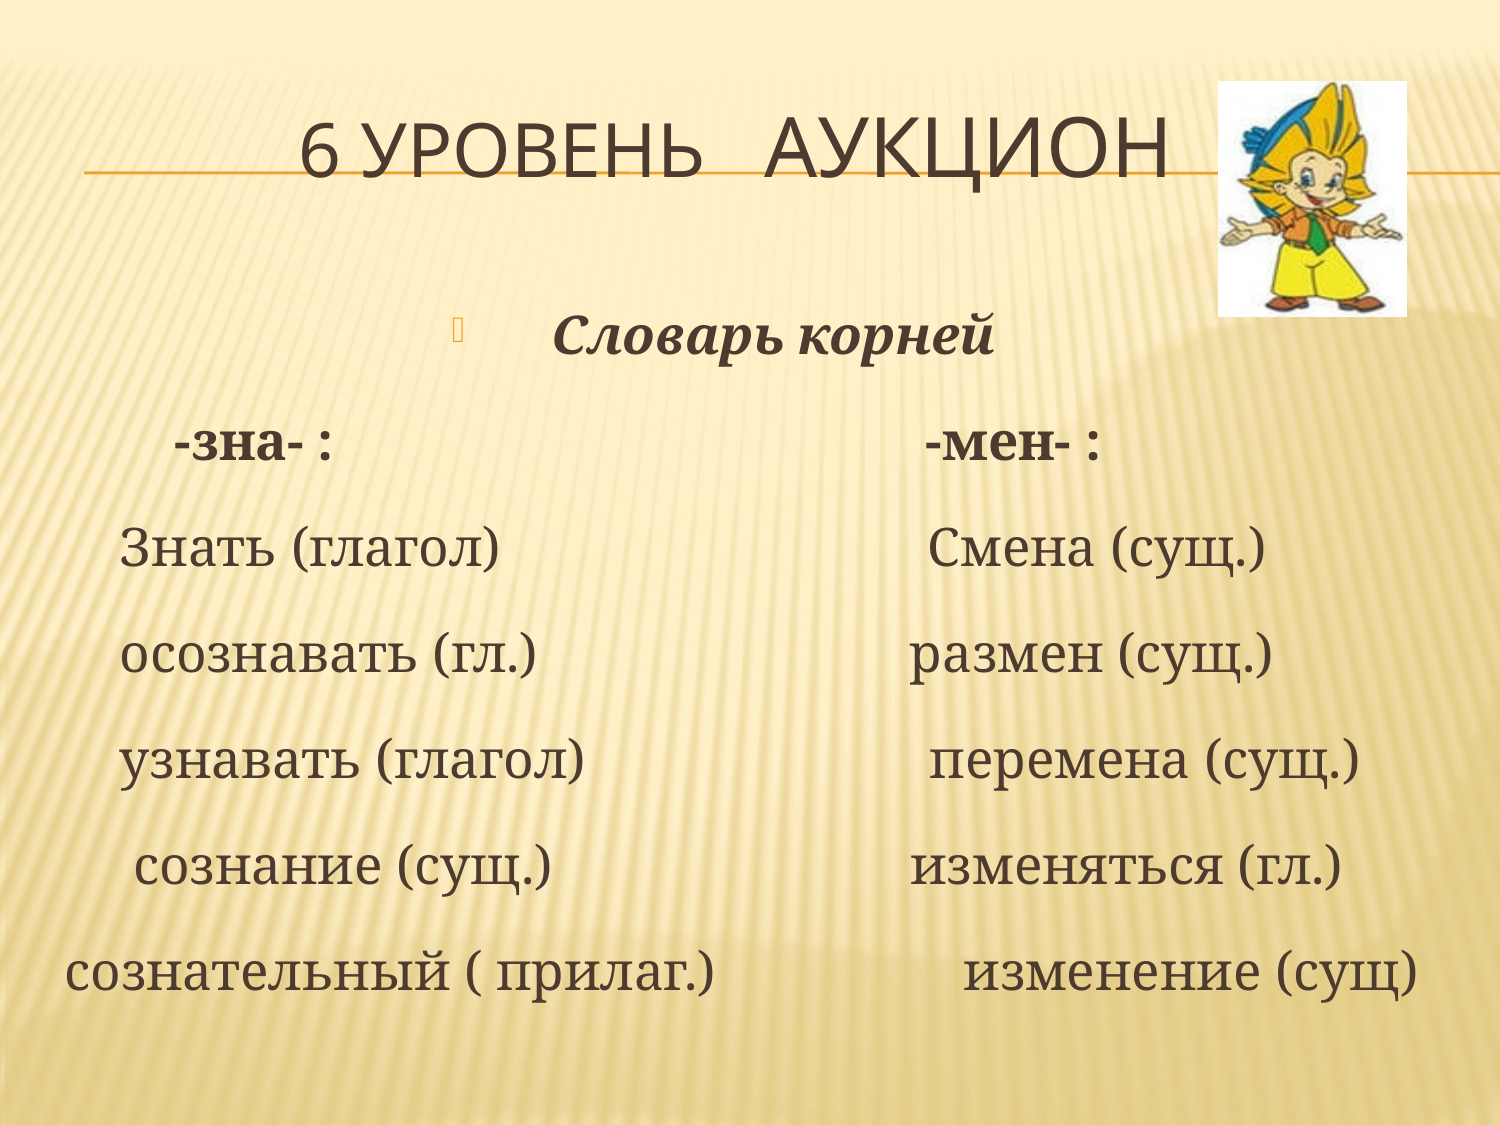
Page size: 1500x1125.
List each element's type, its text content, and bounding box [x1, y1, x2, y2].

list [1218, 81, 1407, 317]
list Словарь корней -зна- : -мен- : Знать (глагол) Смена (сущ.) осознавать (гл.) размен (сущ.) узнавать (глагол) перемена (сущ.) сознание (сущ.) изменяться (гл.) сознательный ( прилаг.) изменение (сущ) [50, 262, 1442, 1038]
title 6 уровень Аукцион [49, 75, 1475, 213]
